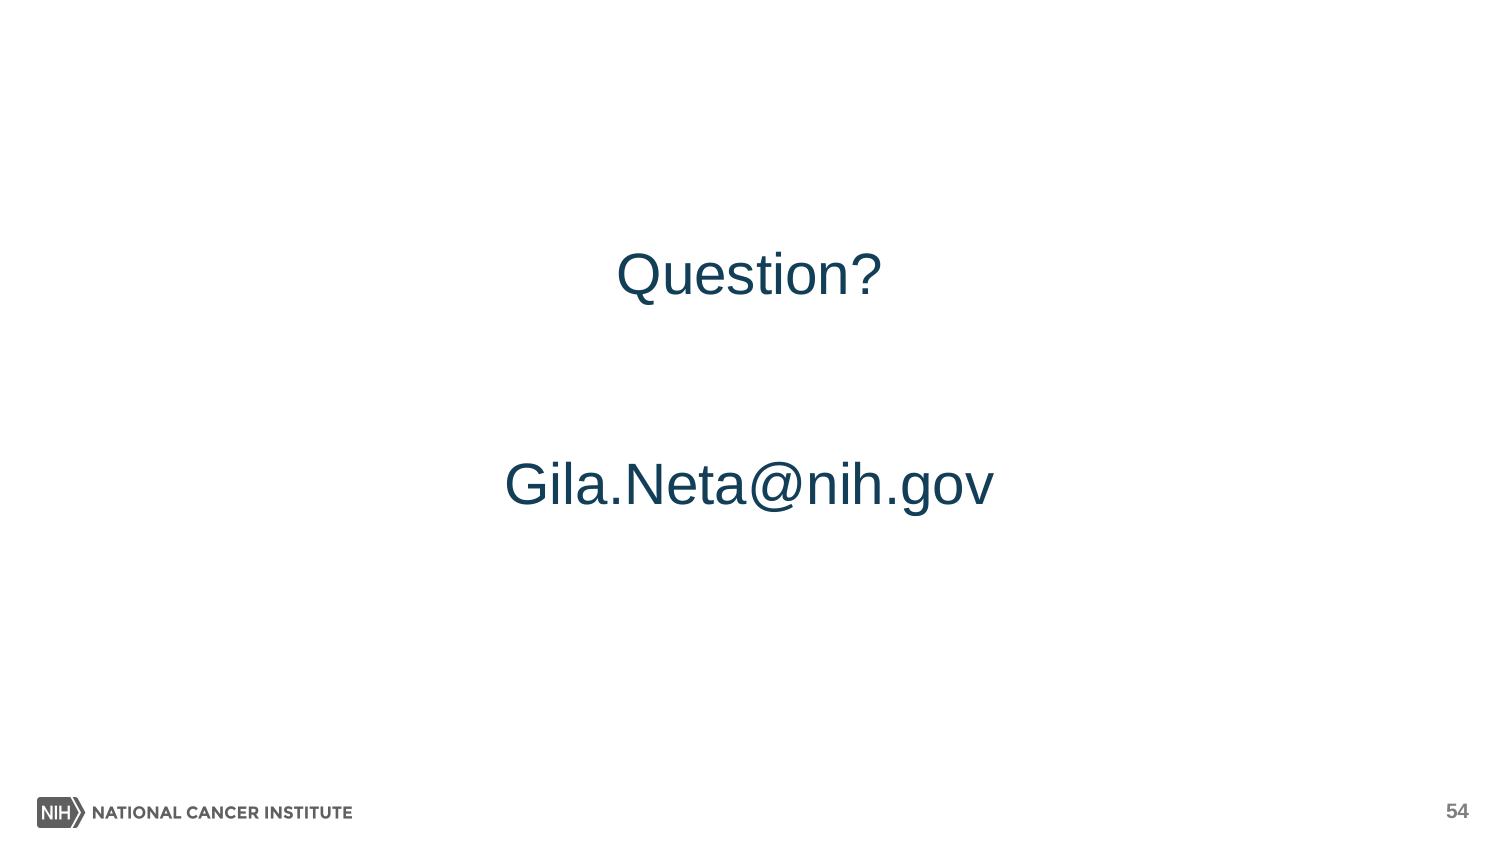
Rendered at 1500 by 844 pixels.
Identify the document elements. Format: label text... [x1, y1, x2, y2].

picture [37, 797, 352, 828]
text_box Question? Gila.Neta@nih.gov [489, 229, 1011, 524]
